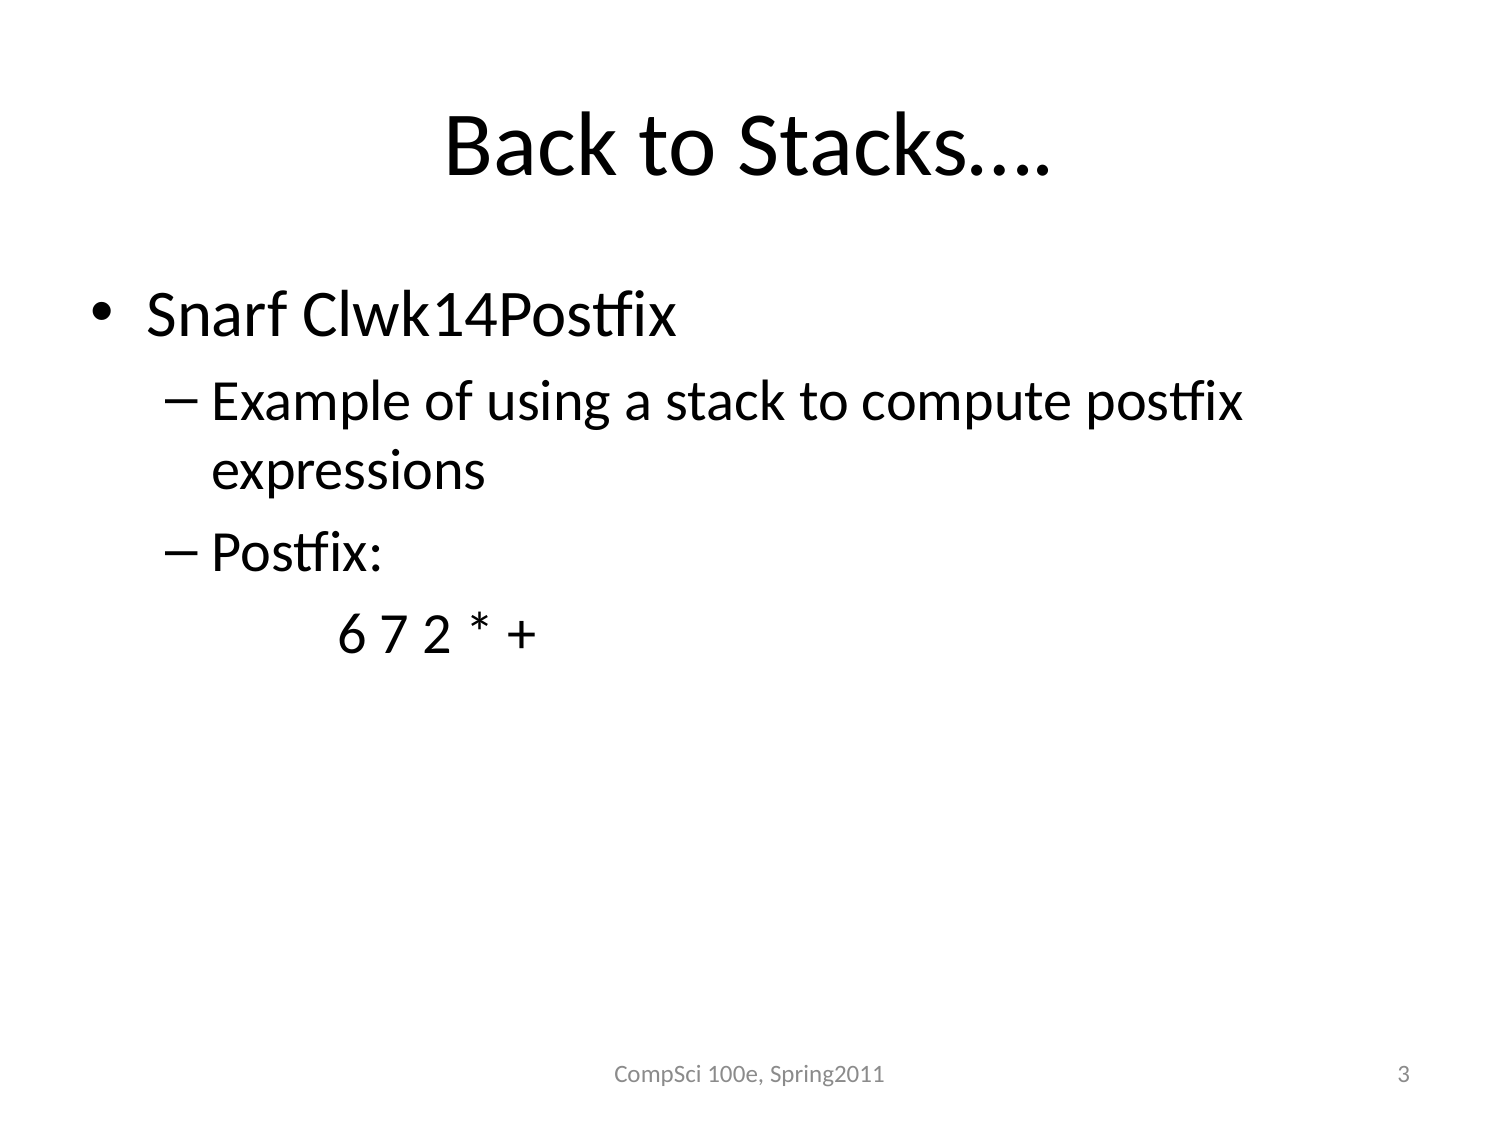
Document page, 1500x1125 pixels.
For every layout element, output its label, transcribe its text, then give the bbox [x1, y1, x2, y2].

footer CompSci 100e, Spring2011 [512, 1042, 988, 1103]
list Snarf Clwk14Postfix Example of using a stack to compute postfix expressions Postfix: 6 7 2 * + [75, 262, 1425, 1005]
slide_number 3 [1074, 1042, 1425, 1103]
title Back to Stacks…. [75, 45, 1425, 233]
